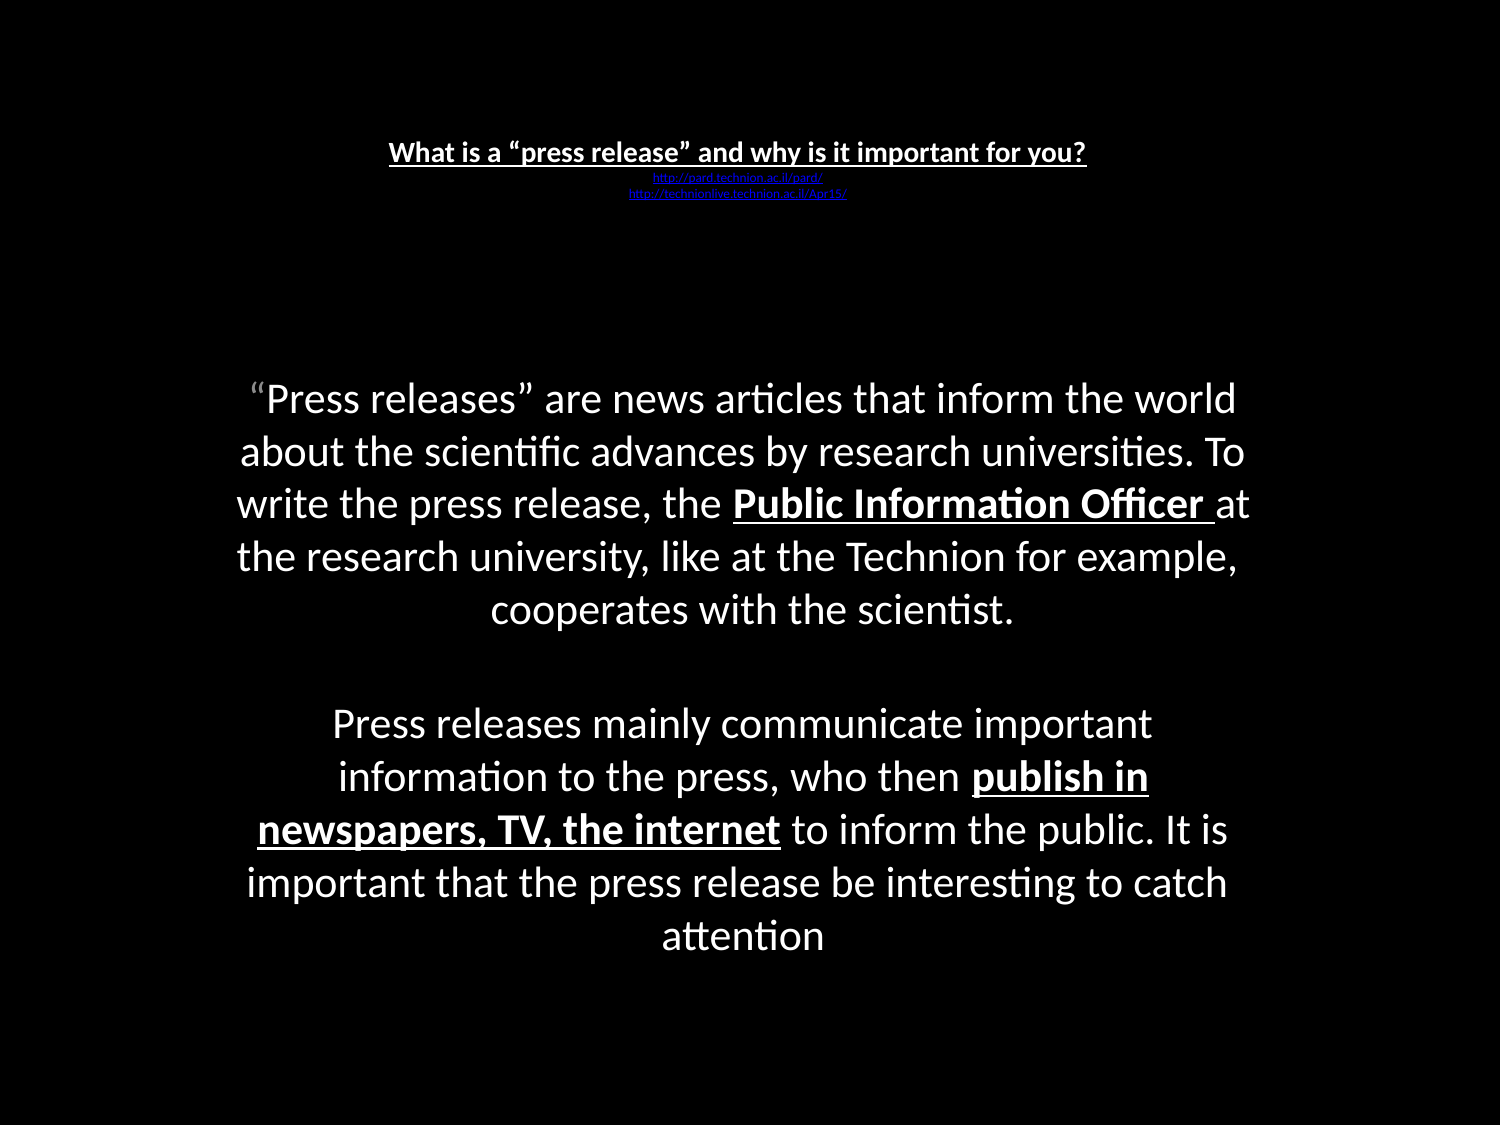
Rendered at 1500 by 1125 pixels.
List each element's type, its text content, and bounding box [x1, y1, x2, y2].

subtitle “Press releases” are news articles that inform the world about the scientific advances by research universities. To write the press release, the Public Information Officer at the research university, like at the Technion for example, cooperates with the scientist. Press releases mainly communicate important information to the press, who then publish in newspapers, TV, the internet to inform the public. It is important that the press release be interesting to catch attention [218, 361, 1269, 1008]
title What is a “press release” and why is it important for you? http://pard.technion.ac.il/pard/ http://technionlive.technion.ac.il/Apr15/ [100, 54, 1376, 296]
